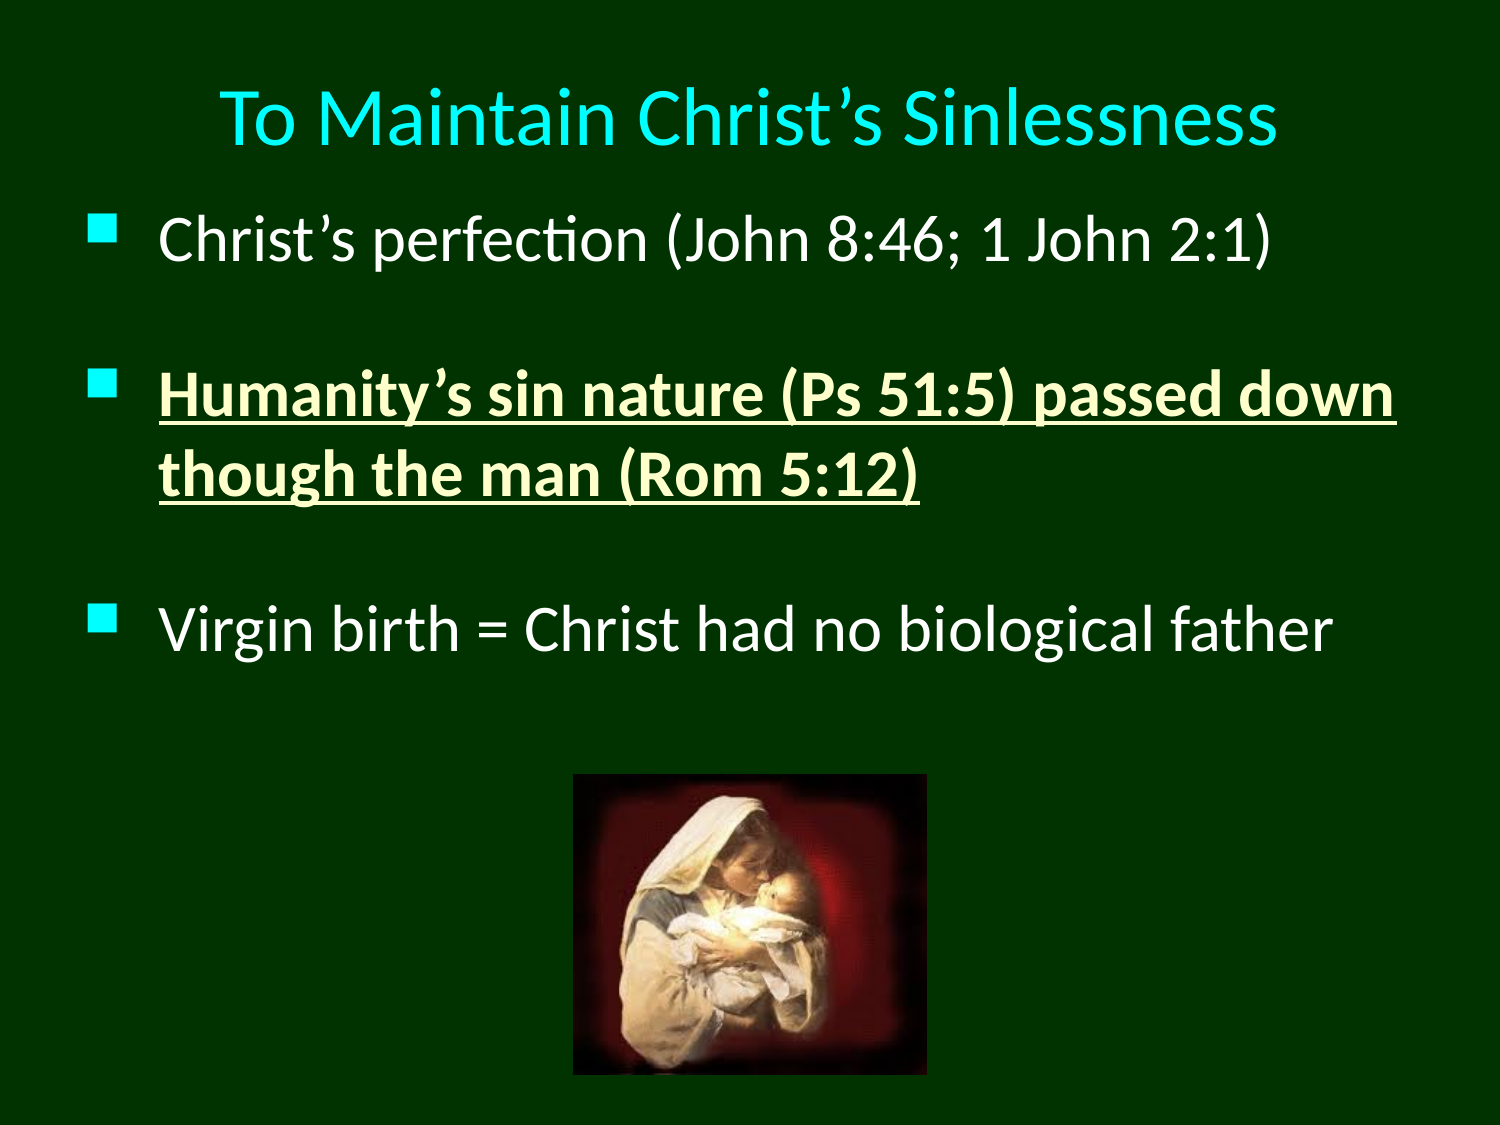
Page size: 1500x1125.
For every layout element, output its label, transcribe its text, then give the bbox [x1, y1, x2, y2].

picture [572, 774, 927, 1076]
list Christ’s perfection (John 8:46; 1 John 2:1) Humanity’s sin nature (Ps 51:5) passed down though the man (Rom 5:12) Virgin birth = Christ had no biological father [68, 187, 1432, 701]
title To Maintain Christ’s Sinlessness [112, 37, 1388, 187]
